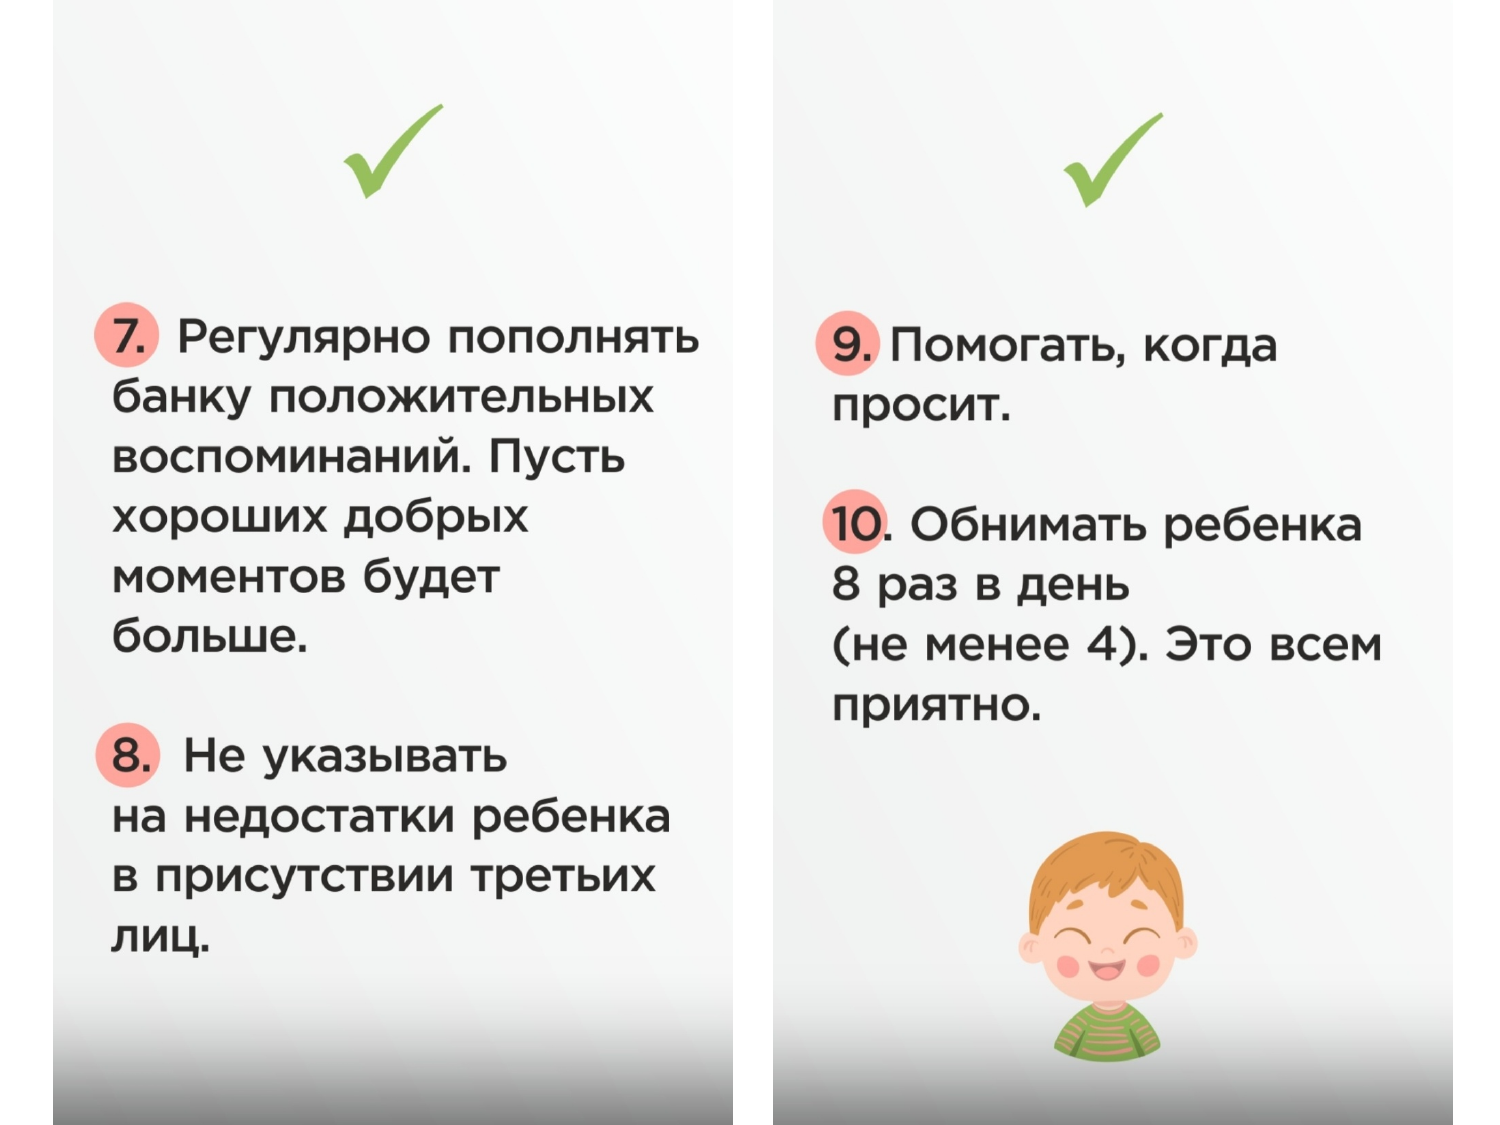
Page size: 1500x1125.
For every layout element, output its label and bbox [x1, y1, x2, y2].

list [773, 0, 1453, 1125]
list [52, 0, 733, 1125]
